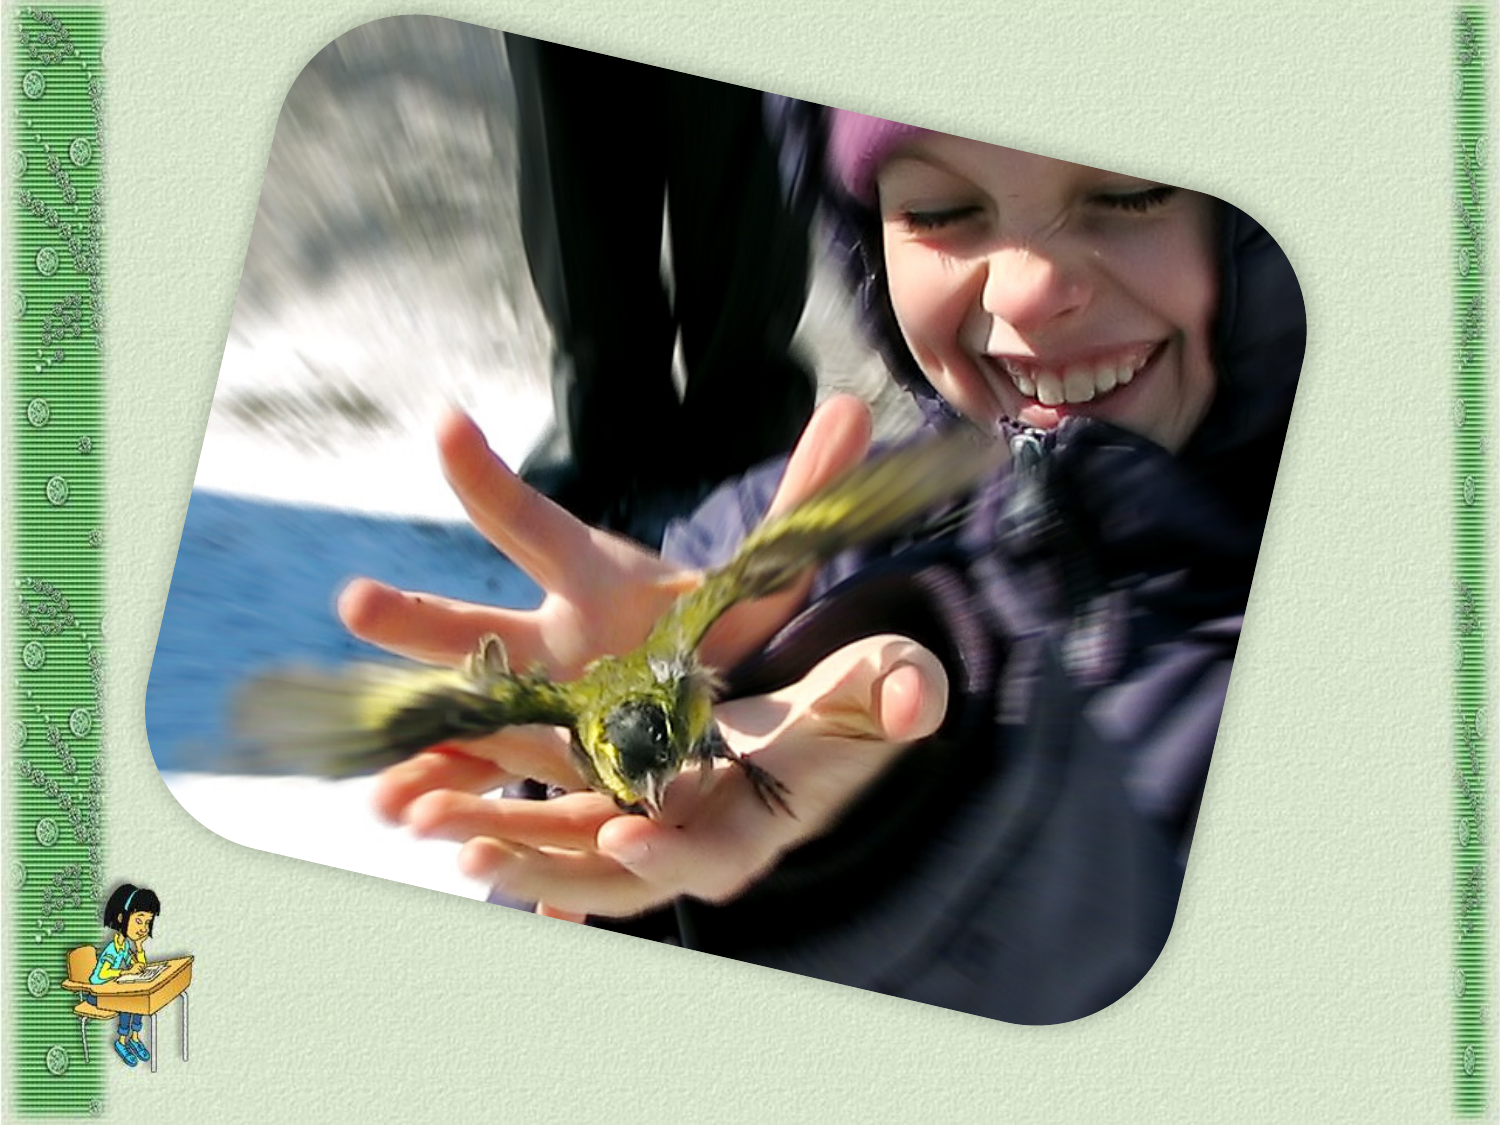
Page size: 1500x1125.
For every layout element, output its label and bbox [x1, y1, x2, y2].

list [198, 93, 1253, 947]
picture [0, 0, 1500, 1125]
